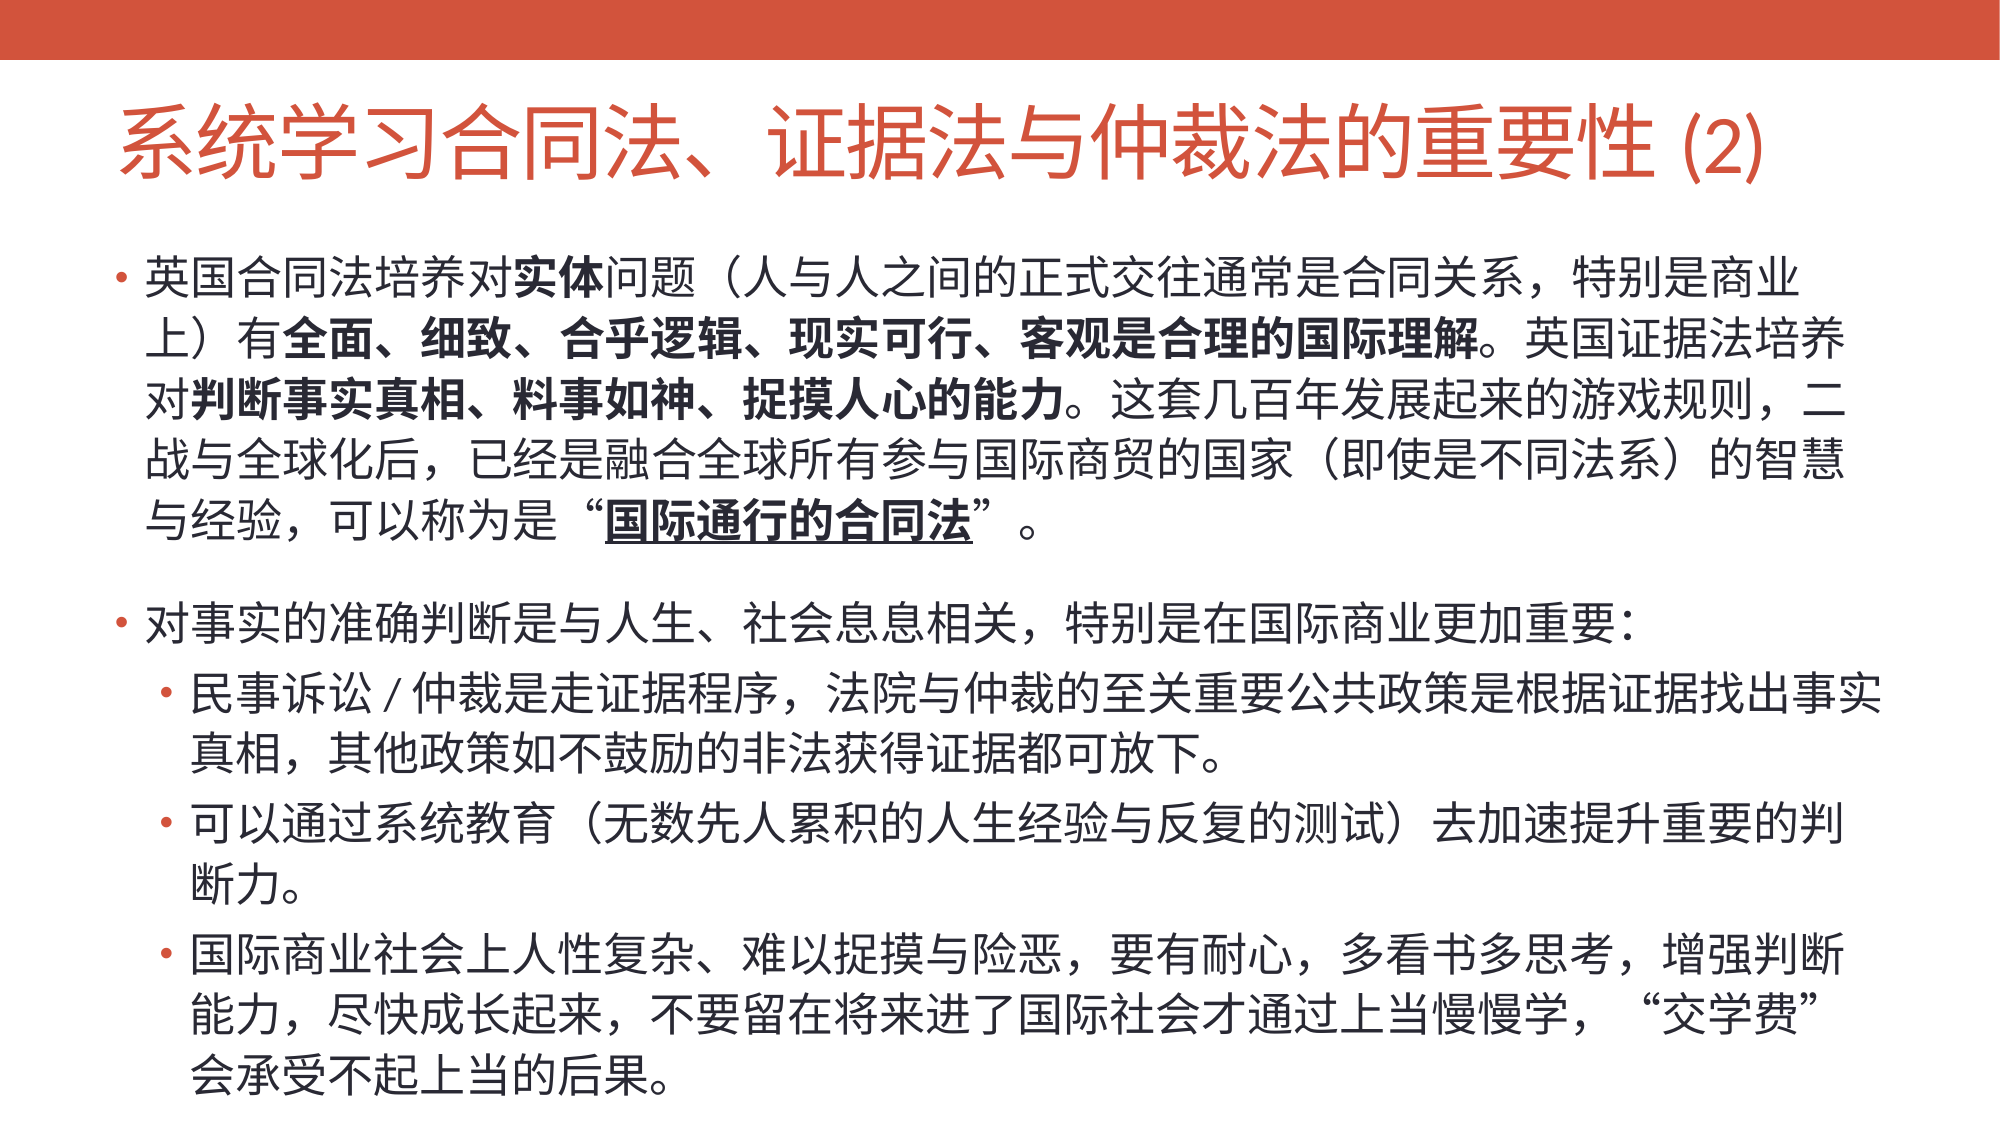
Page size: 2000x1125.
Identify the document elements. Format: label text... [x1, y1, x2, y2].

list 英国合同法培养对实体问题（人与人之间的正式交往通常是合同关系，特别是商业上）有全面、细致、合乎逻辑、现实可行、客观是合理的国际理解。英国证据法培养对判断事实真相、料事如神、捉摸人心的能力。这套几百年发展起来的游戏规则，二战与全球化后，已经是融合全球所有参与国际商贸的国家（即使是不同法系）的智慧与经验，可以称为是“国际通行的合同法”。 对事实的准确判断是与人生、社会息息相关，特别是在国际商业更加重要： 民事诉讼/仲裁是走证据程序，法院与仲裁的至关重要公共政策是根据证据找出事实真相，其他政策如不鼓励的非法获得证据都可放下。 可以通过系统教育（无数先人累积的人生经验与反复的测试）去加速提升重要的判断力。 国际商业社会上人性复杂、难以捉摸与险恶，要有耐心，多看书多思考，增强判断能力，尽快成长起来，不要留在将来进了国际社会才通过上当慢慢学，“交学费”会承受不起上当的后果。 [99, 235, 1900, 1111]
title 系统学习合同法、证据法与仲裁法的重要性(2) [99, 45, 1912, 236]
